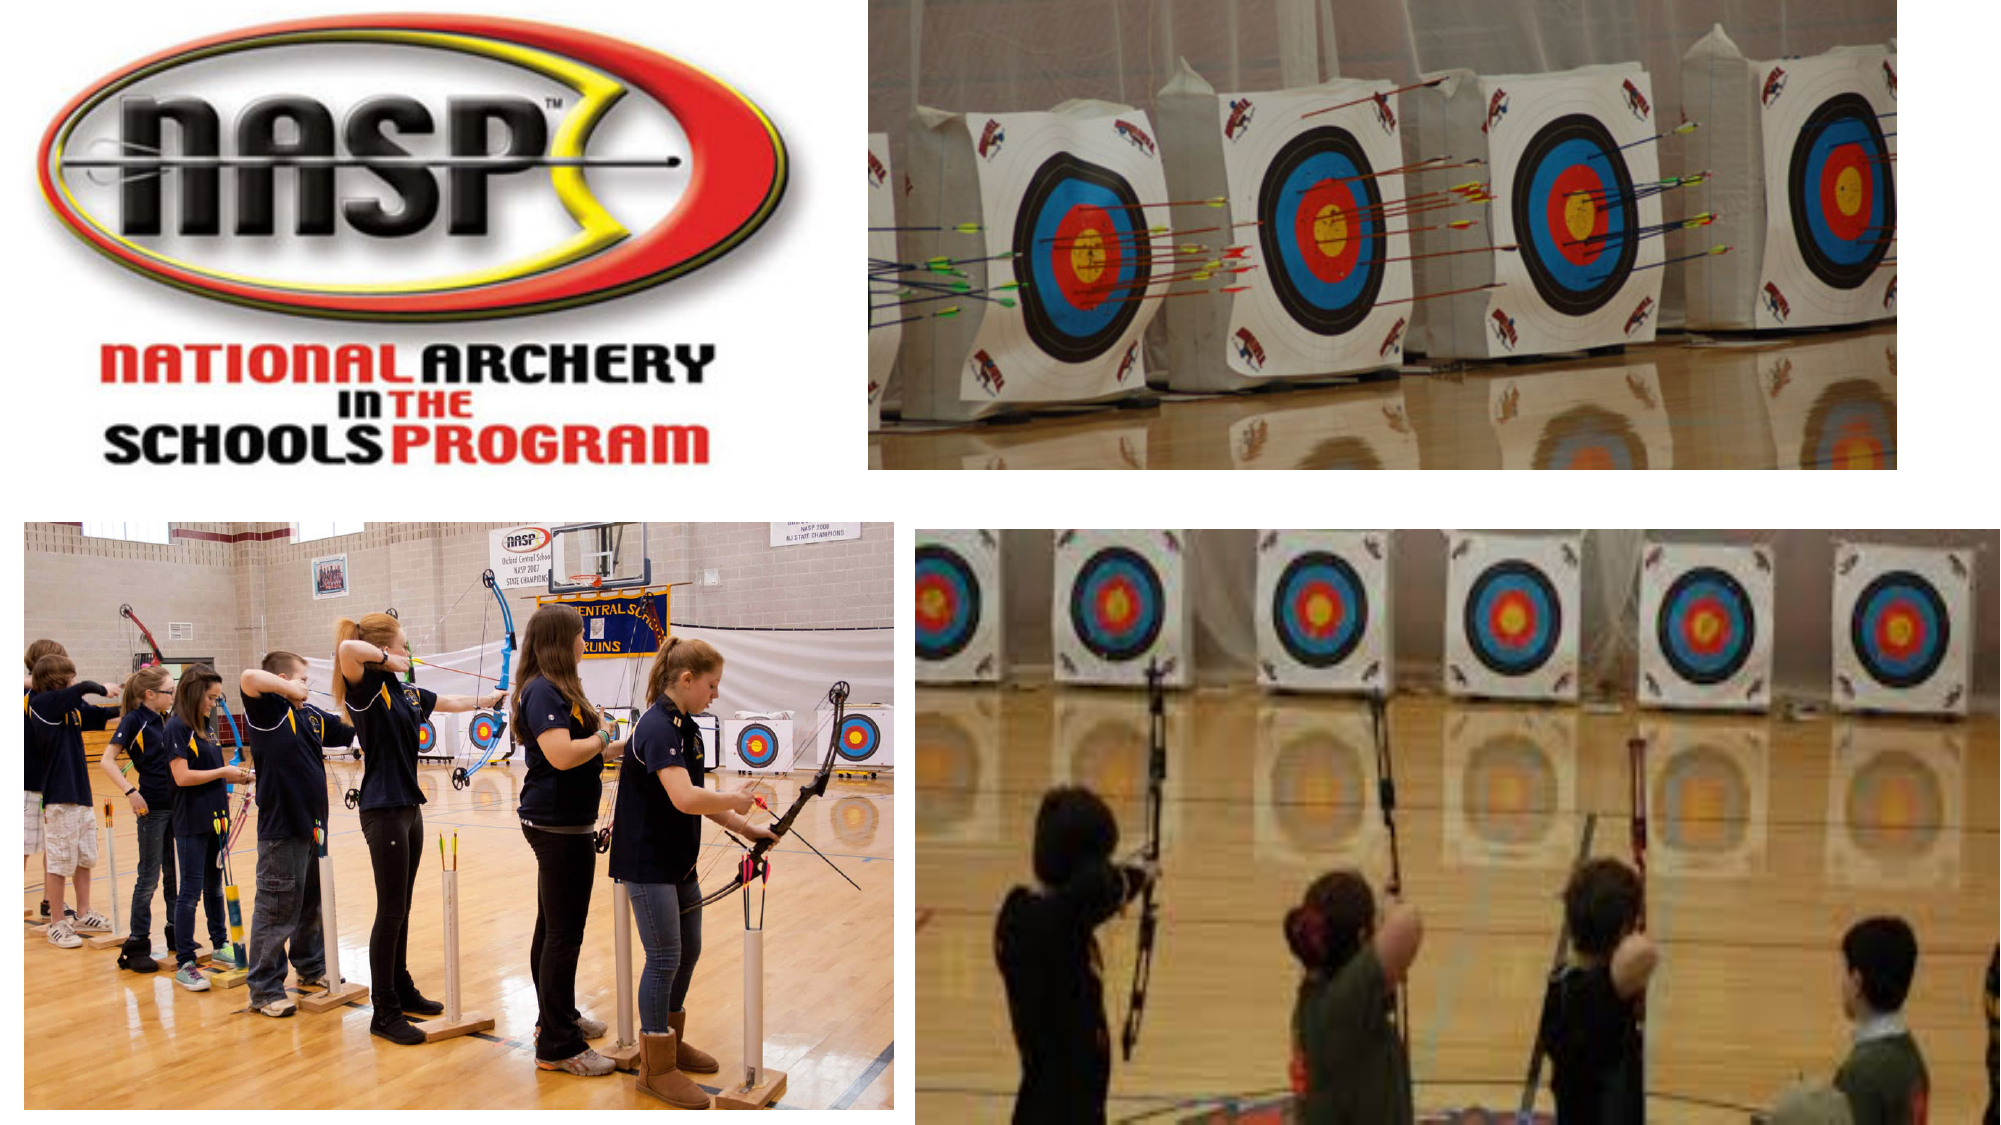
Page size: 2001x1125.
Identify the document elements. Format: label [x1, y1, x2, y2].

picture [24, 0, 824, 477]
picture [868, 0, 1897, 470]
picture [915, 529, 2000, 1125]
list [24, 522, 894, 1110]
